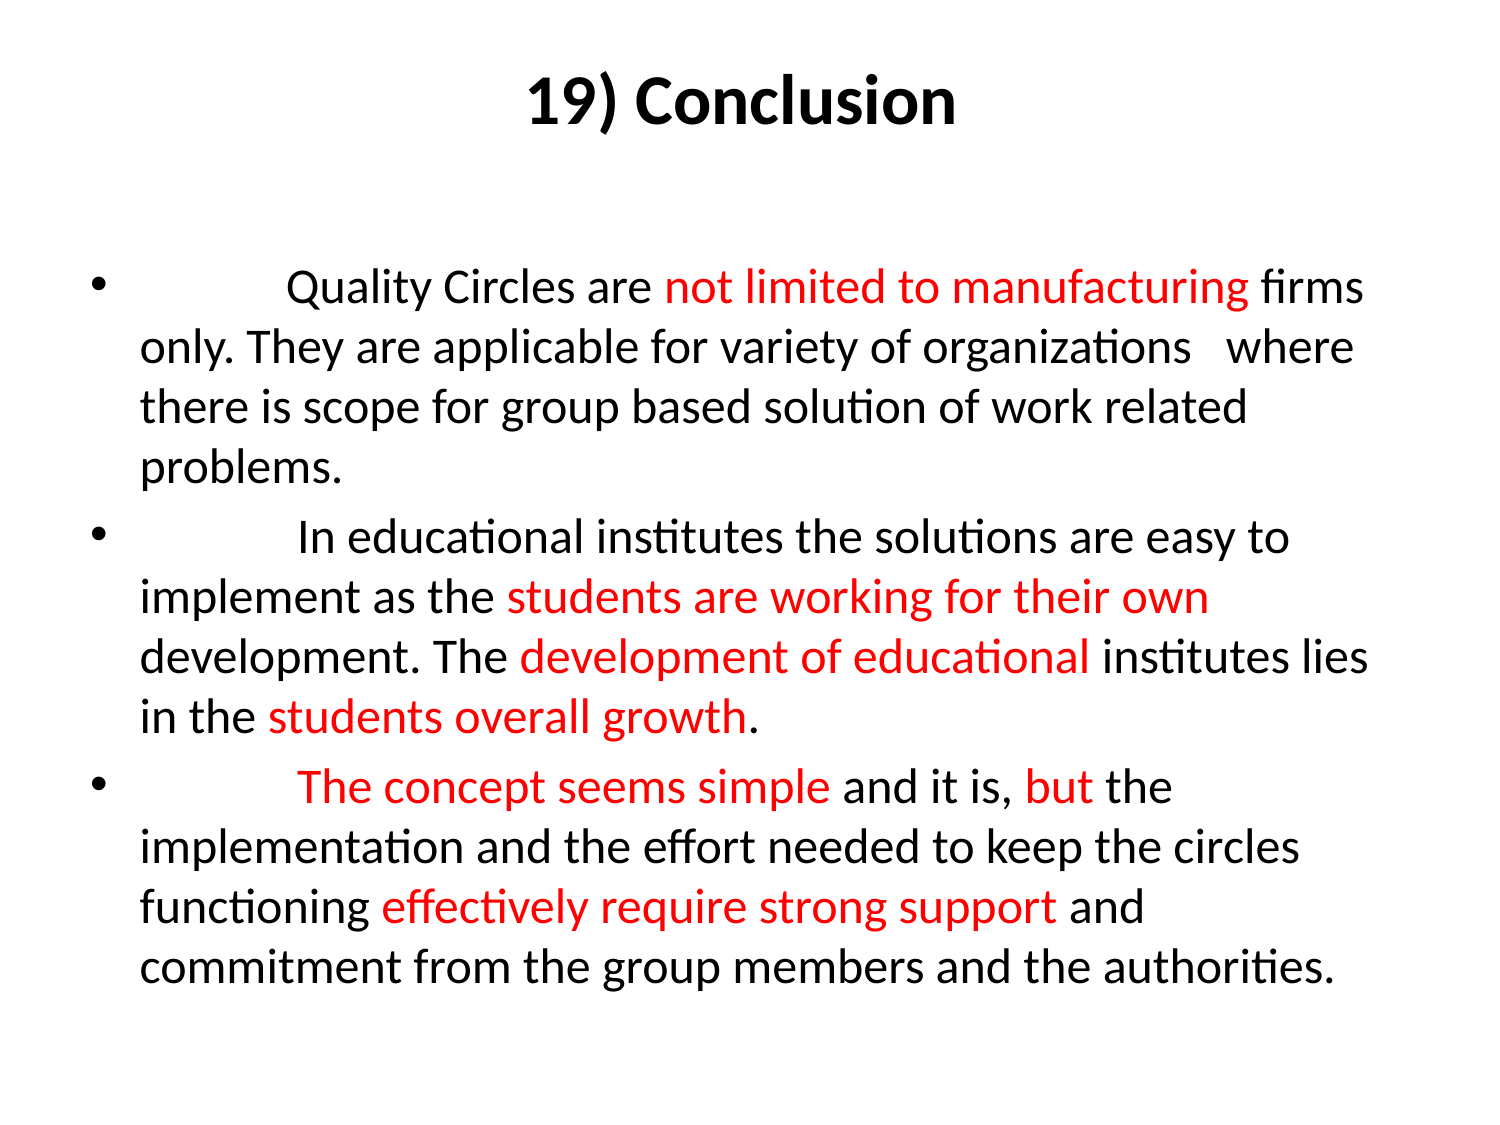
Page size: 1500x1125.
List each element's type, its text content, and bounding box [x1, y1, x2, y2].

title 19) Conclusion [75, 45, 1425, 175]
list Quality Circles are not limited to manufacturing firms only. They are applicable for variety of organizations where there is scope for group based solution of work related problems. In educational institutes the solutions are easy to implement as the students are working for their own development. The development of educational institutes lies in the students overall growth. The concept seems simple and it is, but the implementation and the effort needed to keep the circles functioning effectively require strong support and commitment from the group members and the authorities. [75, 175, 1425, 1005]
